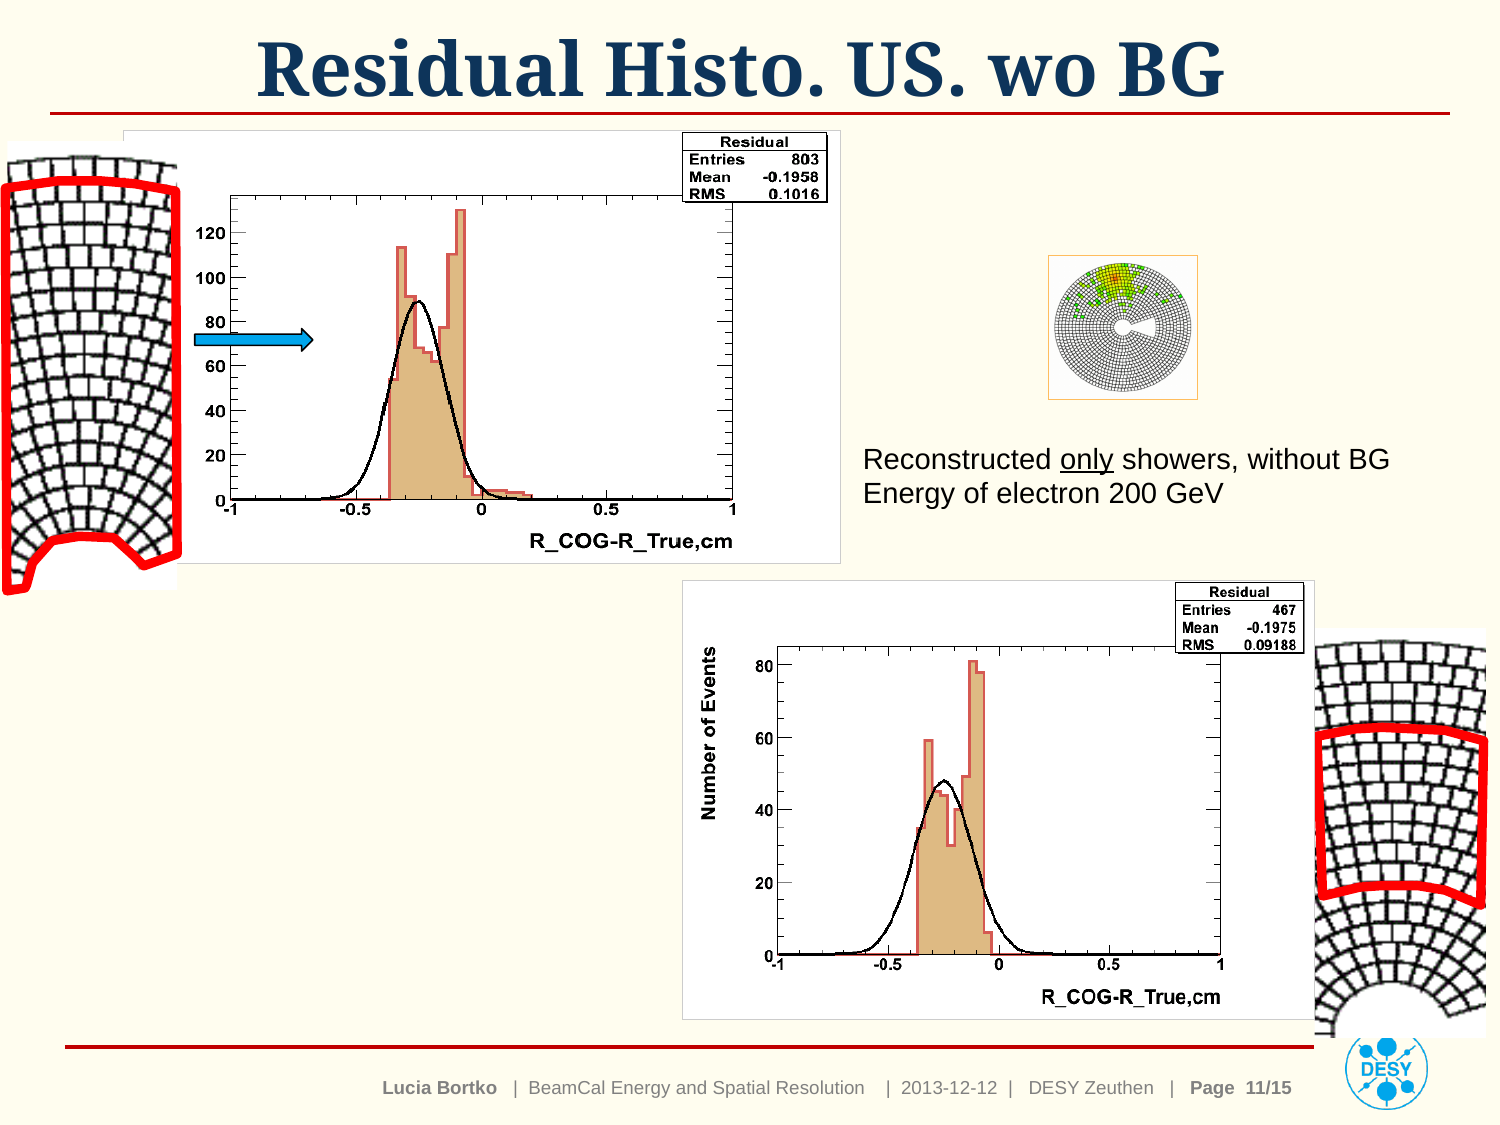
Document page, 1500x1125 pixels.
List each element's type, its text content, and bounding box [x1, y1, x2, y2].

title Residual Histo. US. wo BG [53, 30, 1431, 102]
text_box Reconstructed only showers, without BG Energy of electron 200 GeV [846, 432, 1406, 518]
picture [7, 129, 841, 590]
picture [1398, 1080, 1428, 1110]
picture [682, 580, 1487, 1110]
picture [1049, 252, 1197, 403]
